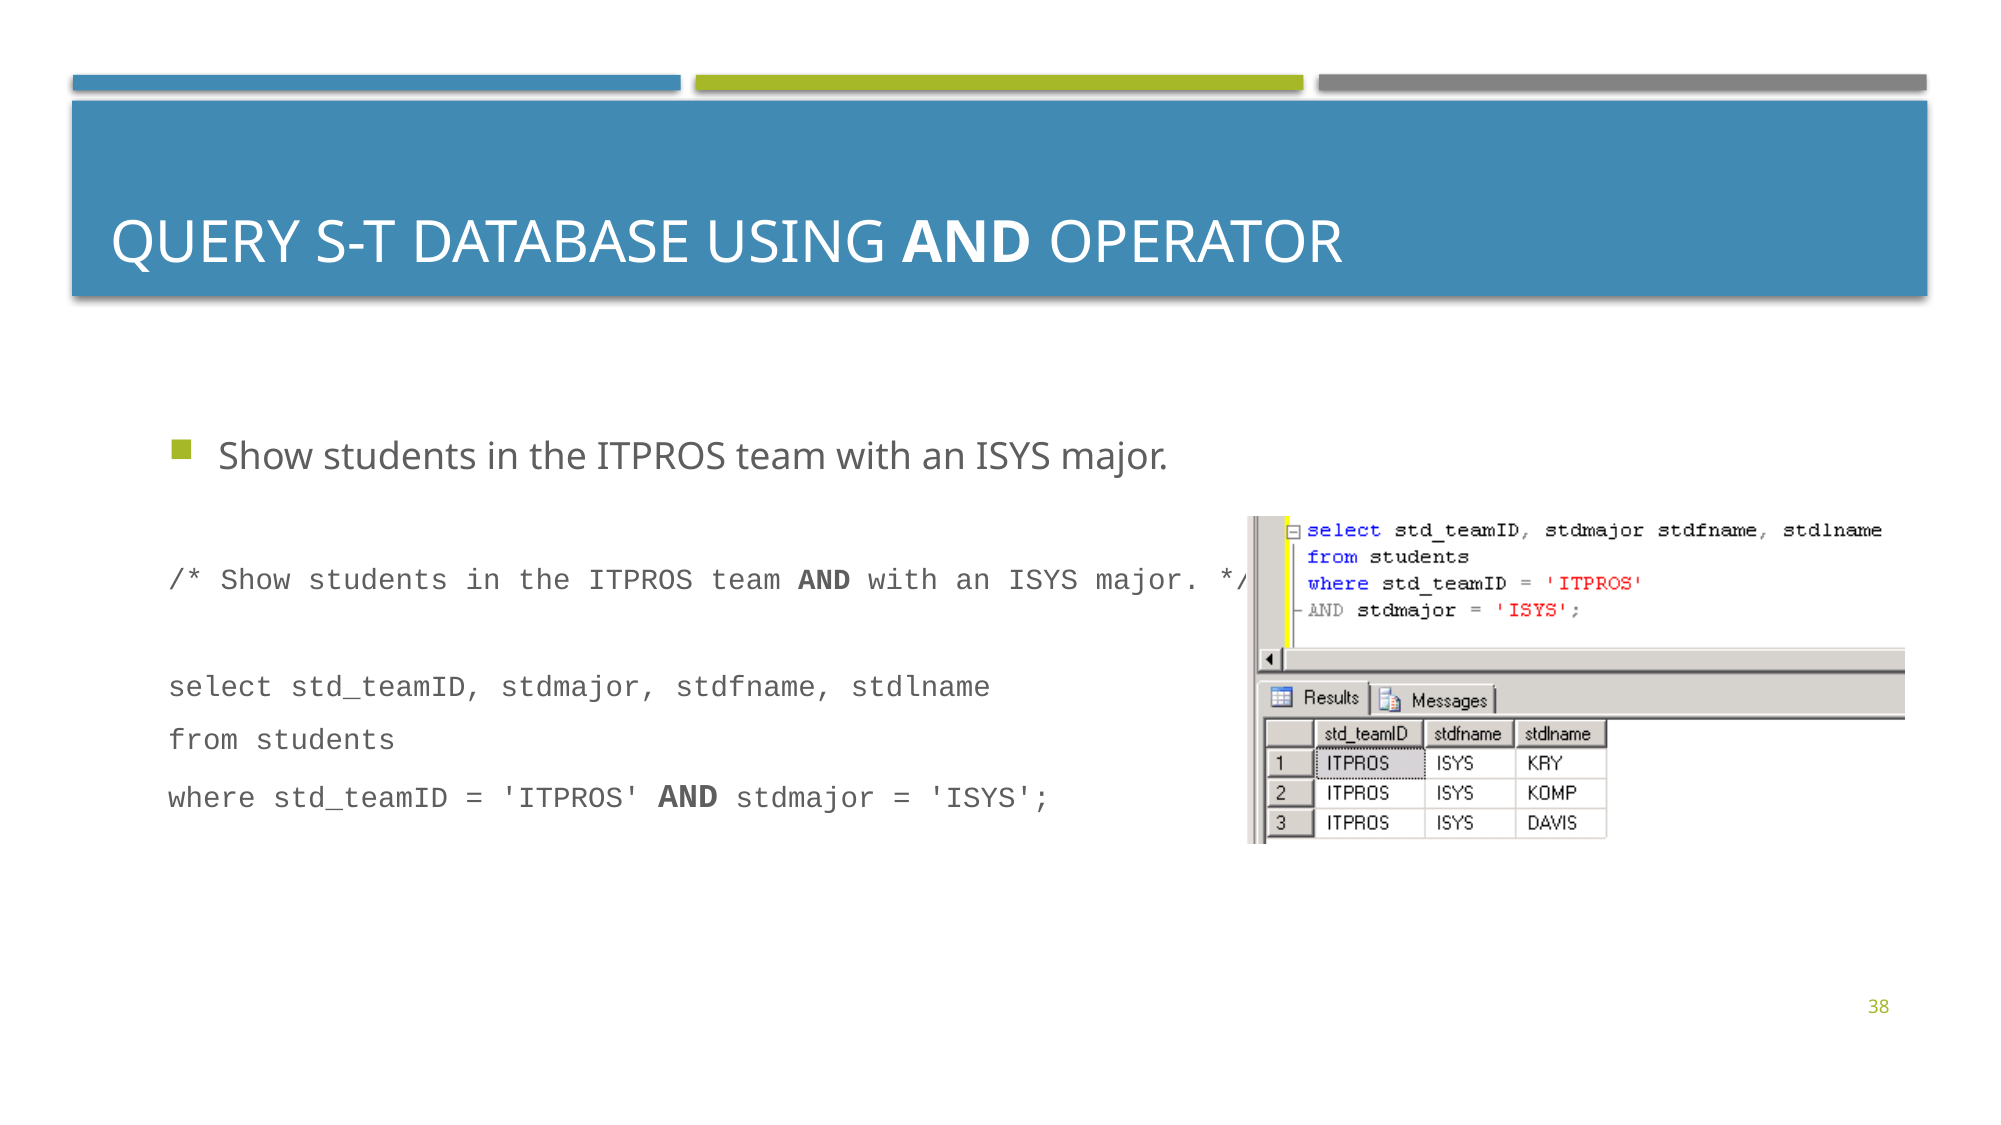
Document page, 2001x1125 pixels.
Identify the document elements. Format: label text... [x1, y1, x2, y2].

title Query S-T database using AND operator [95, 115, 1905, 282]
slide_number 38 [1732, 977, 1905, 1037]
picture [1245, 516, 1906, 844]
list Show students in the ITPROS team with an ISYS major. /* Show students in the ITPROS team AND with an ISYS major. */ select std_teamID, stdmajor, stdfname, stdlname from students where std_teamID = 'ITPROS' AND stdmajor = 'ISYS'; [153, 274, 1404, 1037]
